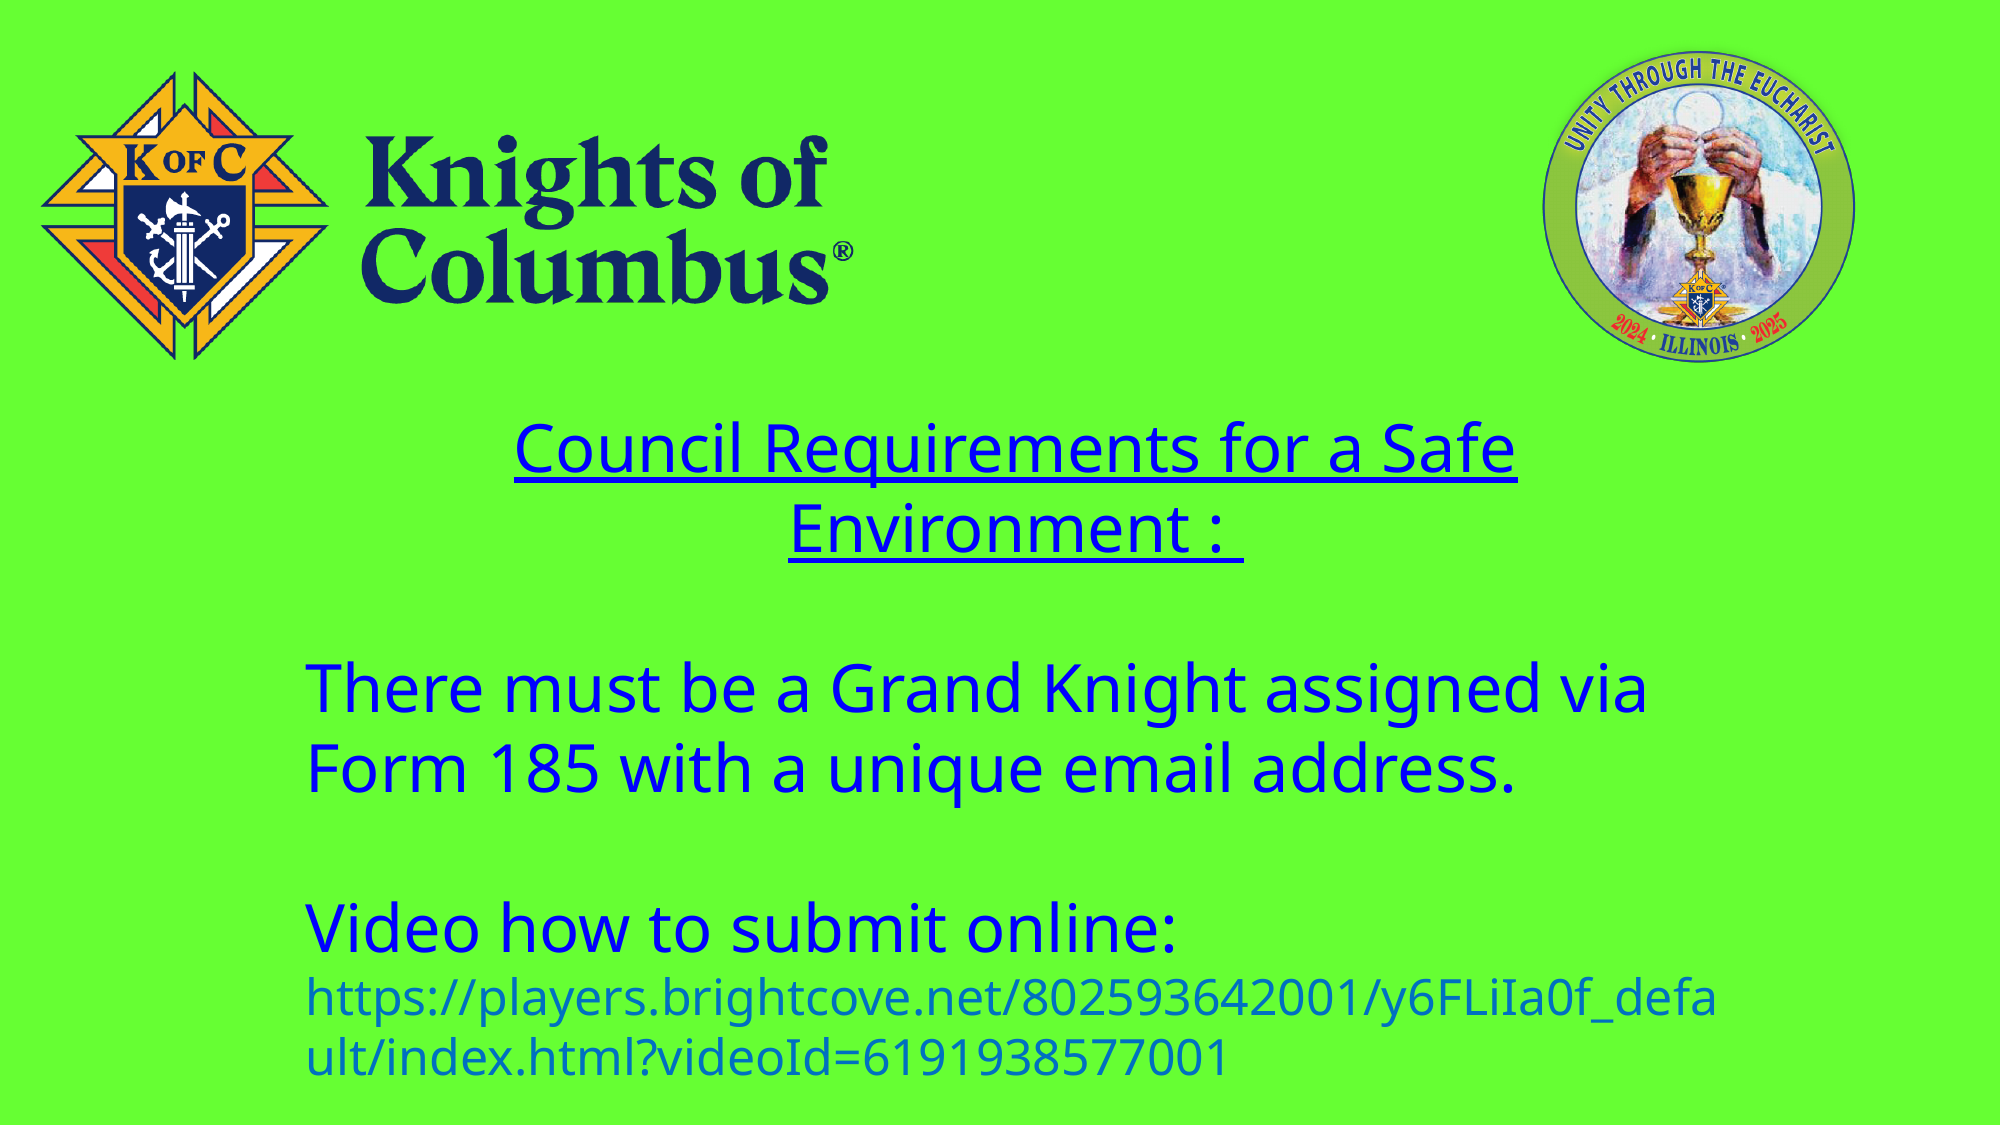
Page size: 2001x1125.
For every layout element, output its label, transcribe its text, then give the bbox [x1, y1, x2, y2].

text_box Council Requirements for a Safe Environment : There must be a Grand Knight assigned via Form 185 with a unique email address. Video how to submit online: https://players.brightcove.net/802593642001/y6FLiIa0f_default/index.html?videoId=6191938577001 [290, 398, 1742, 1125]
picture [0, 0, 898, 432]
picture [1519, 31, 1878, 379]
